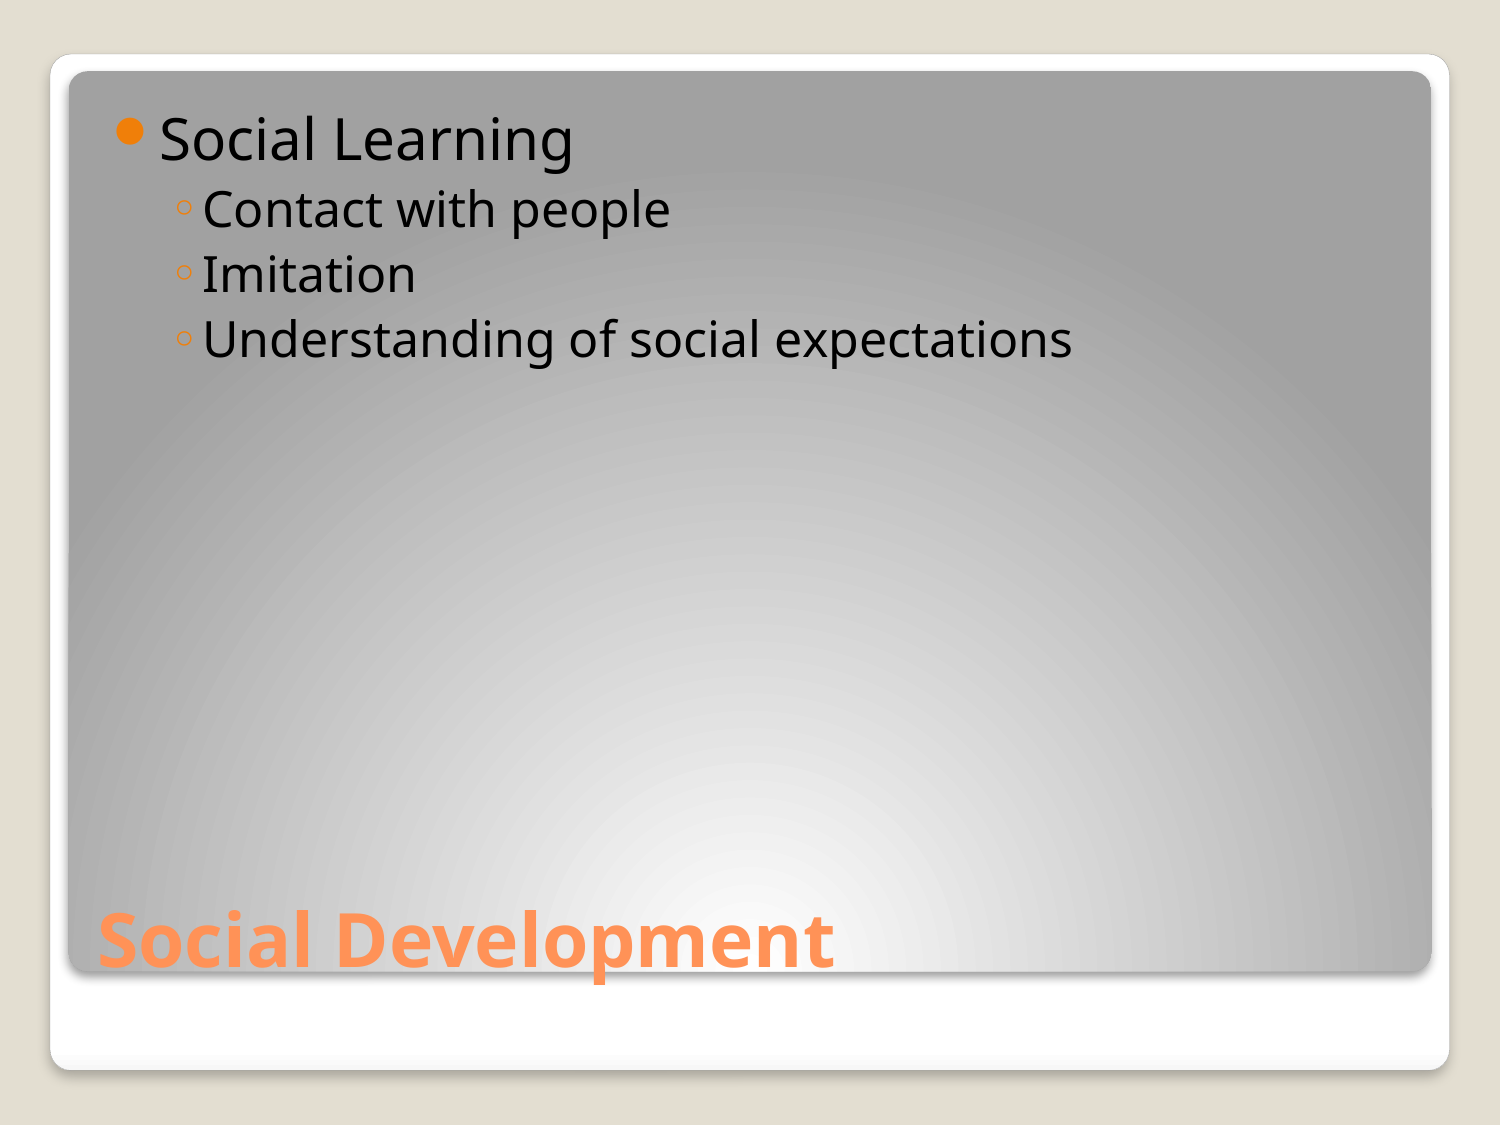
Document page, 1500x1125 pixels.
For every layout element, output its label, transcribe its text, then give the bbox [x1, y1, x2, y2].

list Social Learning Contact with people Imitation Understanding of social expectations [82, 86, 1425, 774]
title Social Development [82, 817, 1425, 990]
